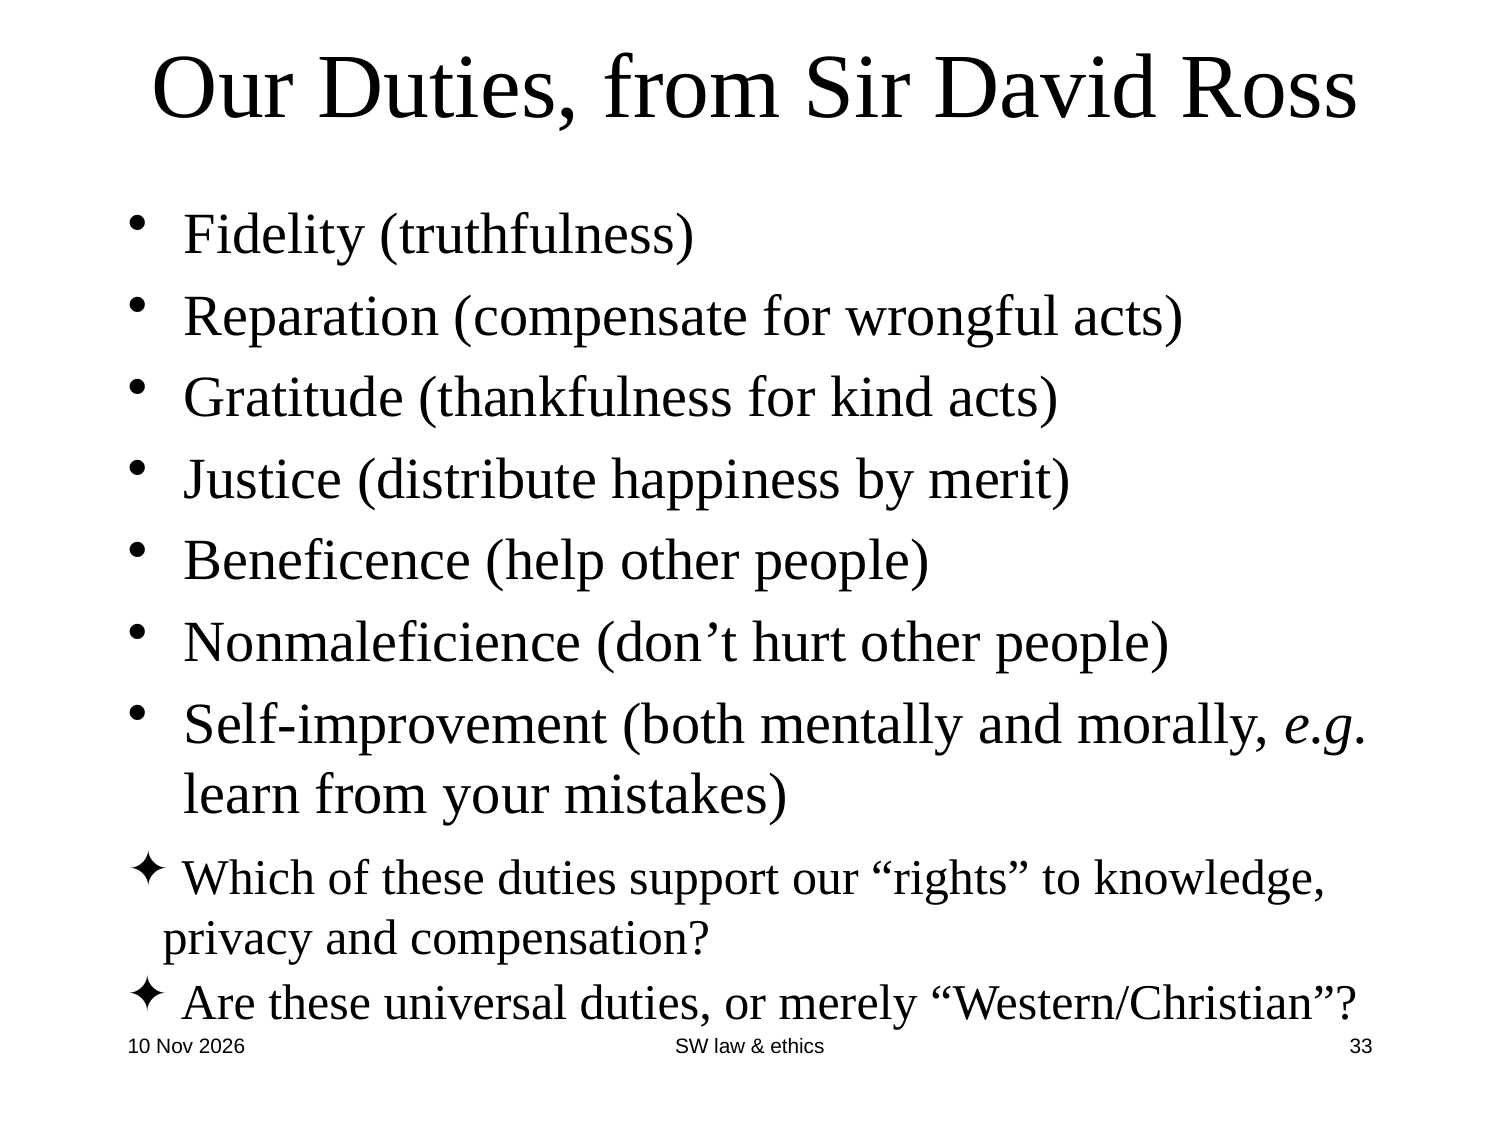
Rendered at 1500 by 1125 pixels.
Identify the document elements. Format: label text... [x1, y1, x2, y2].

footer SW law & ethics [512, 1038, 988, 1101]
slide_number 33 [1074, 1024, 1388, 1101]
list Fidelity (truthfulness) Reparation (compensate for wrongful acts) Gratitude (thankfulness for kind acts) Justice (distribute happiness by merit) Beneficence (help other people) Nonmaleficience (don’t hurt other people) Self-improvement (both mentally and morally, e.g. learn from your mistakes) [112, 187, 1388, 837]
slide_number 12-Sep-16 [112, 1038, 426, 1101]
title Our Duties, from Sir David Ross [112, 12, 1400, 150]
text_box Are these universal duties, or merely “Western/Christian”? [111, 962, 1374, 1038]
text_box Which of these duties support our “rights” to knowledge, privacy and compensation? [112, 837, 1438, 973]
